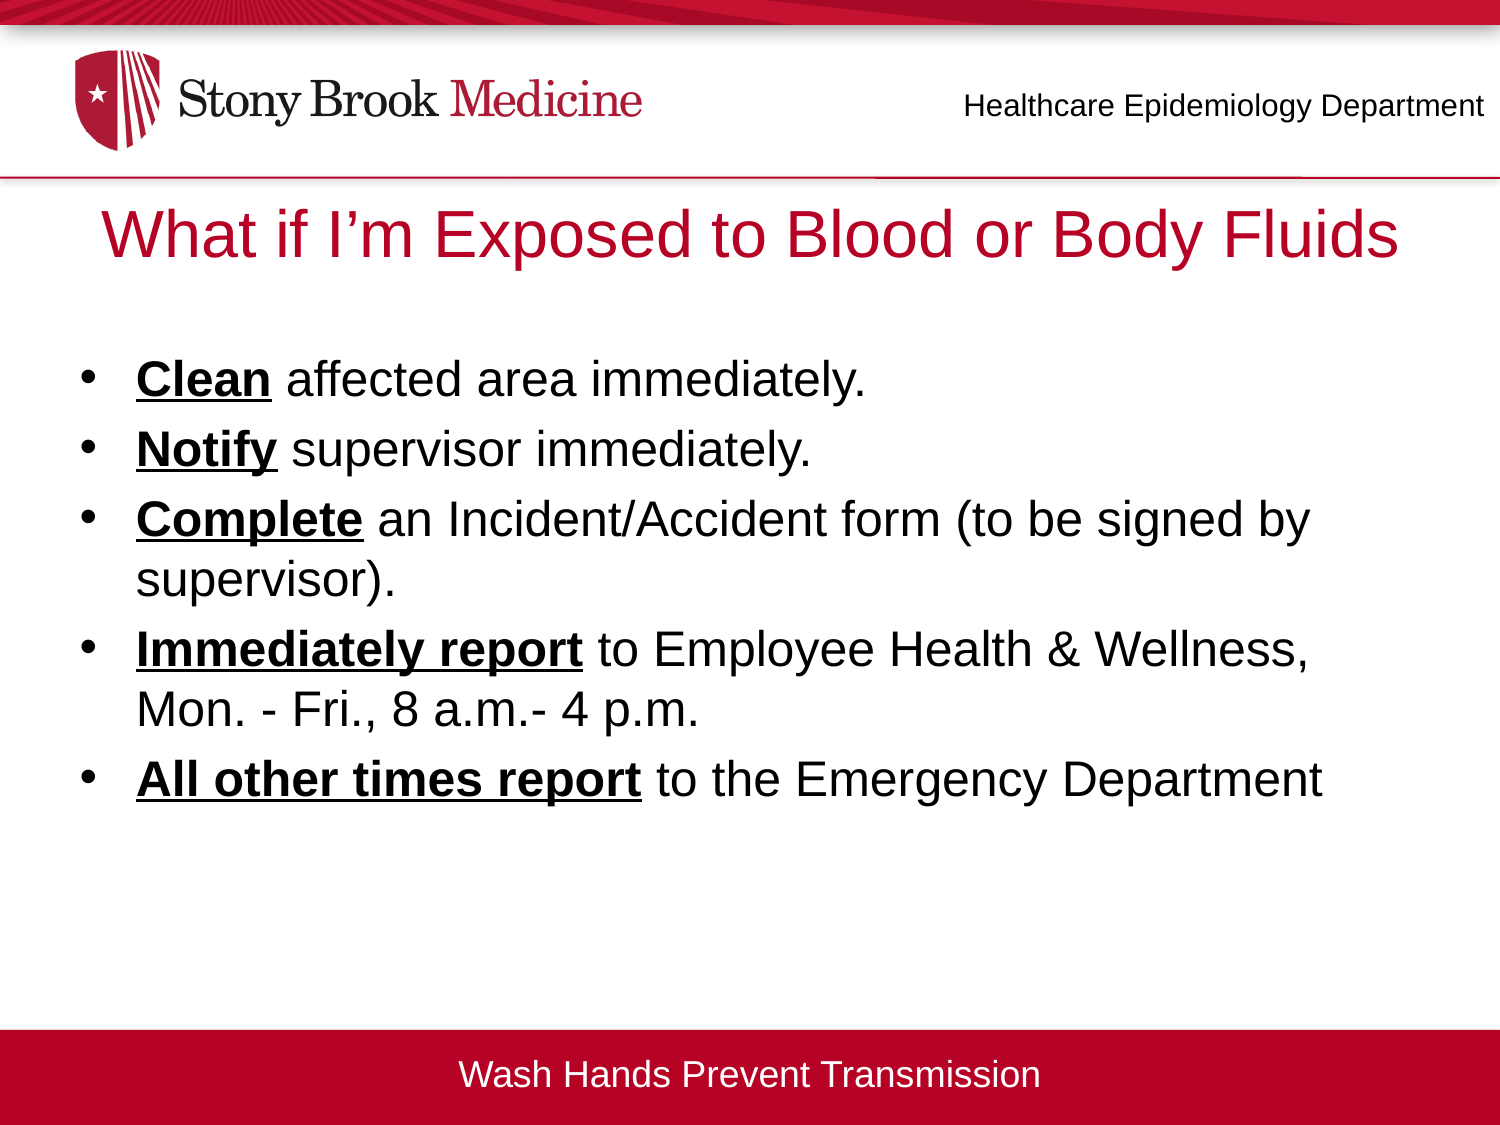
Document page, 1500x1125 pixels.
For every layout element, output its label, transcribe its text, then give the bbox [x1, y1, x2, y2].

picture [75, 48, 642, 151]
text_box Healthcare Epidemiology Department [754, 78, 1500, 131]
text_box Wash Hands Prevent Transmission [443, 1042, 1057, 1103]
list Clean affected area immediately. Notify supervisor immediately. Complete an Incident/Accident form (to be signed by supervisor). Immediately report to Employee Health & Wellness, Mon. - Fri., 8 a.m.- 4 p.m. All other times report to the Emergency Department [79, 338, 1430, 954]
picture [0, 0, 1500, 25]
title What if I'm Exposed to Blood or Body Fluids? [75, 187, 1425, 375]
text_box What if I’m Exposed to Blood or Body Fluids [76, 183, 1427, 279]
